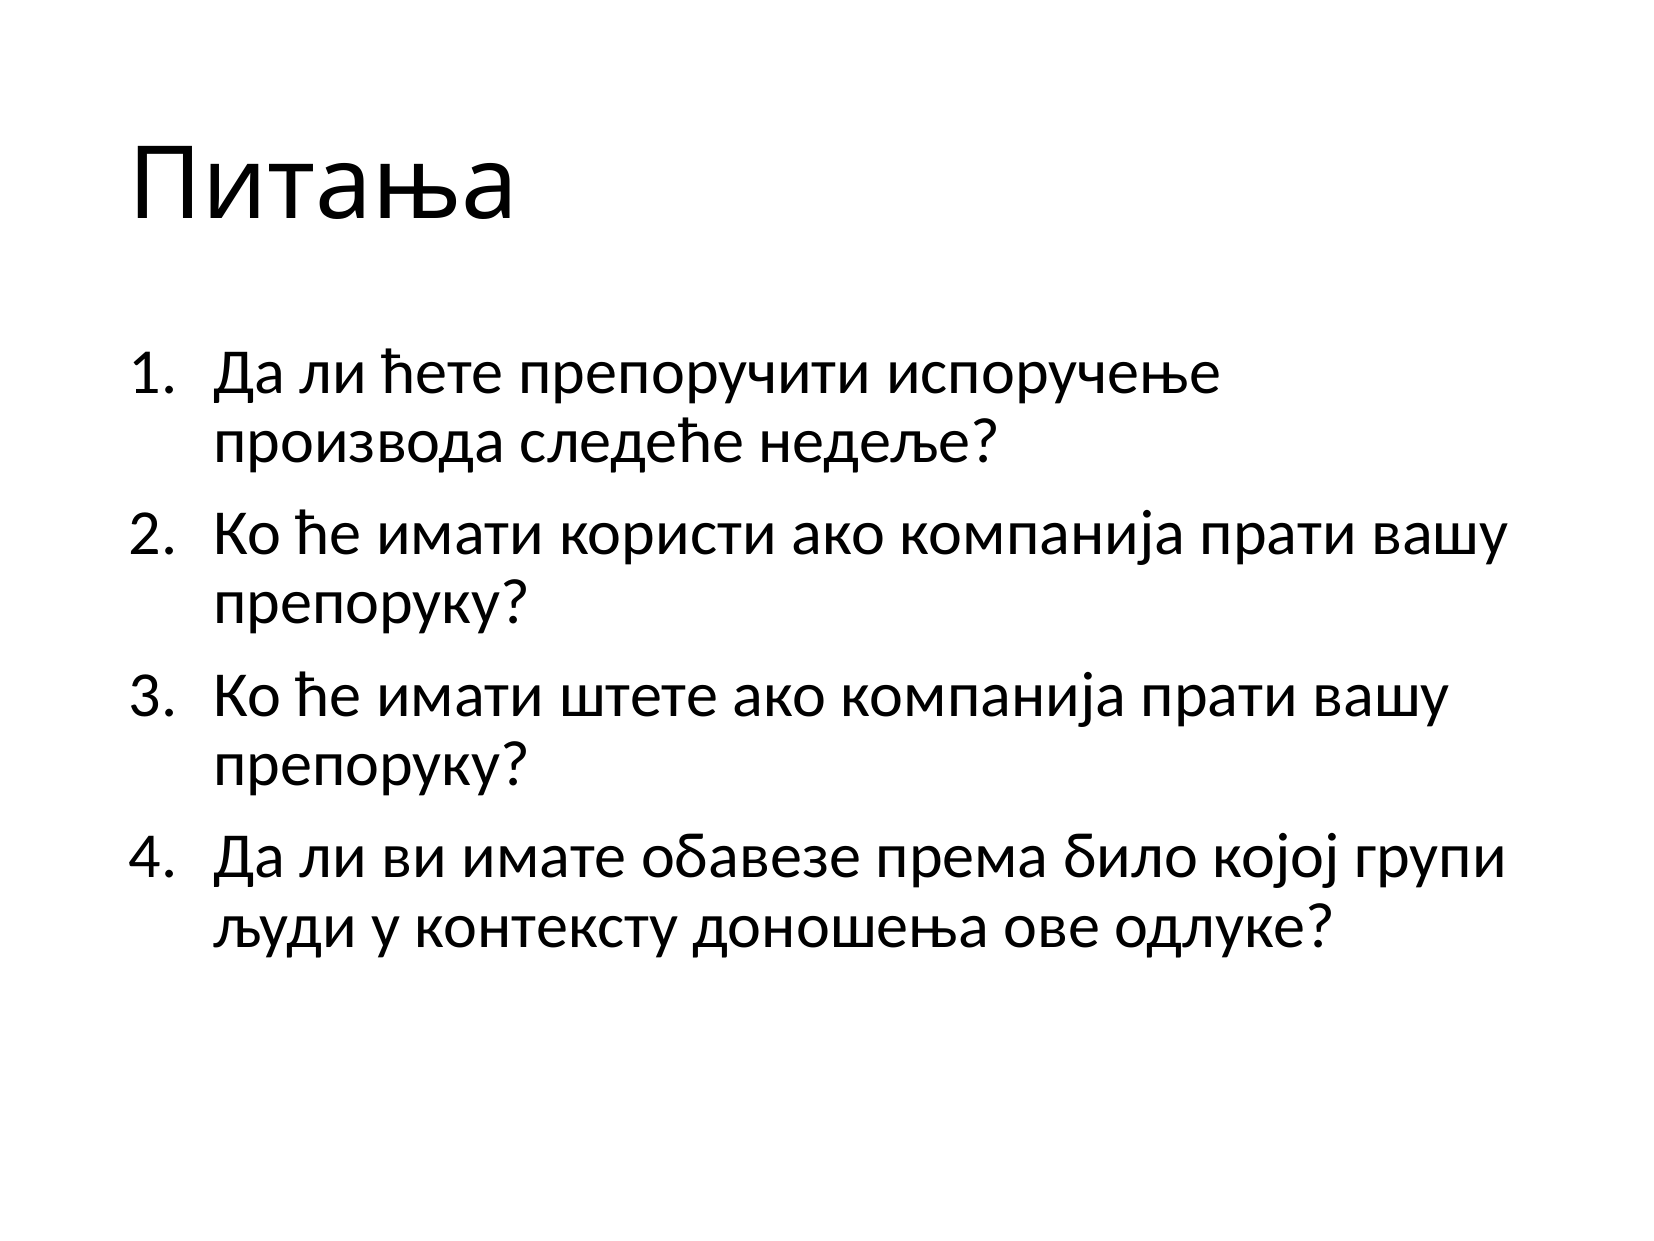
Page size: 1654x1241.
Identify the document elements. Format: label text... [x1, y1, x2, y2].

title Питања [113, 66, 1540, 306]
list Да ли ћете препоручити испоручење производа следеће недеље? Ко ће имати користи ако компанија прати вашу препоруку? Ко ће имати штете ако компанија прати вашу препоруку? Да ли ви имате обавезе према било којој групи људи у контексту доношења ове одлуке? [113, 330, 1540, 1117]
